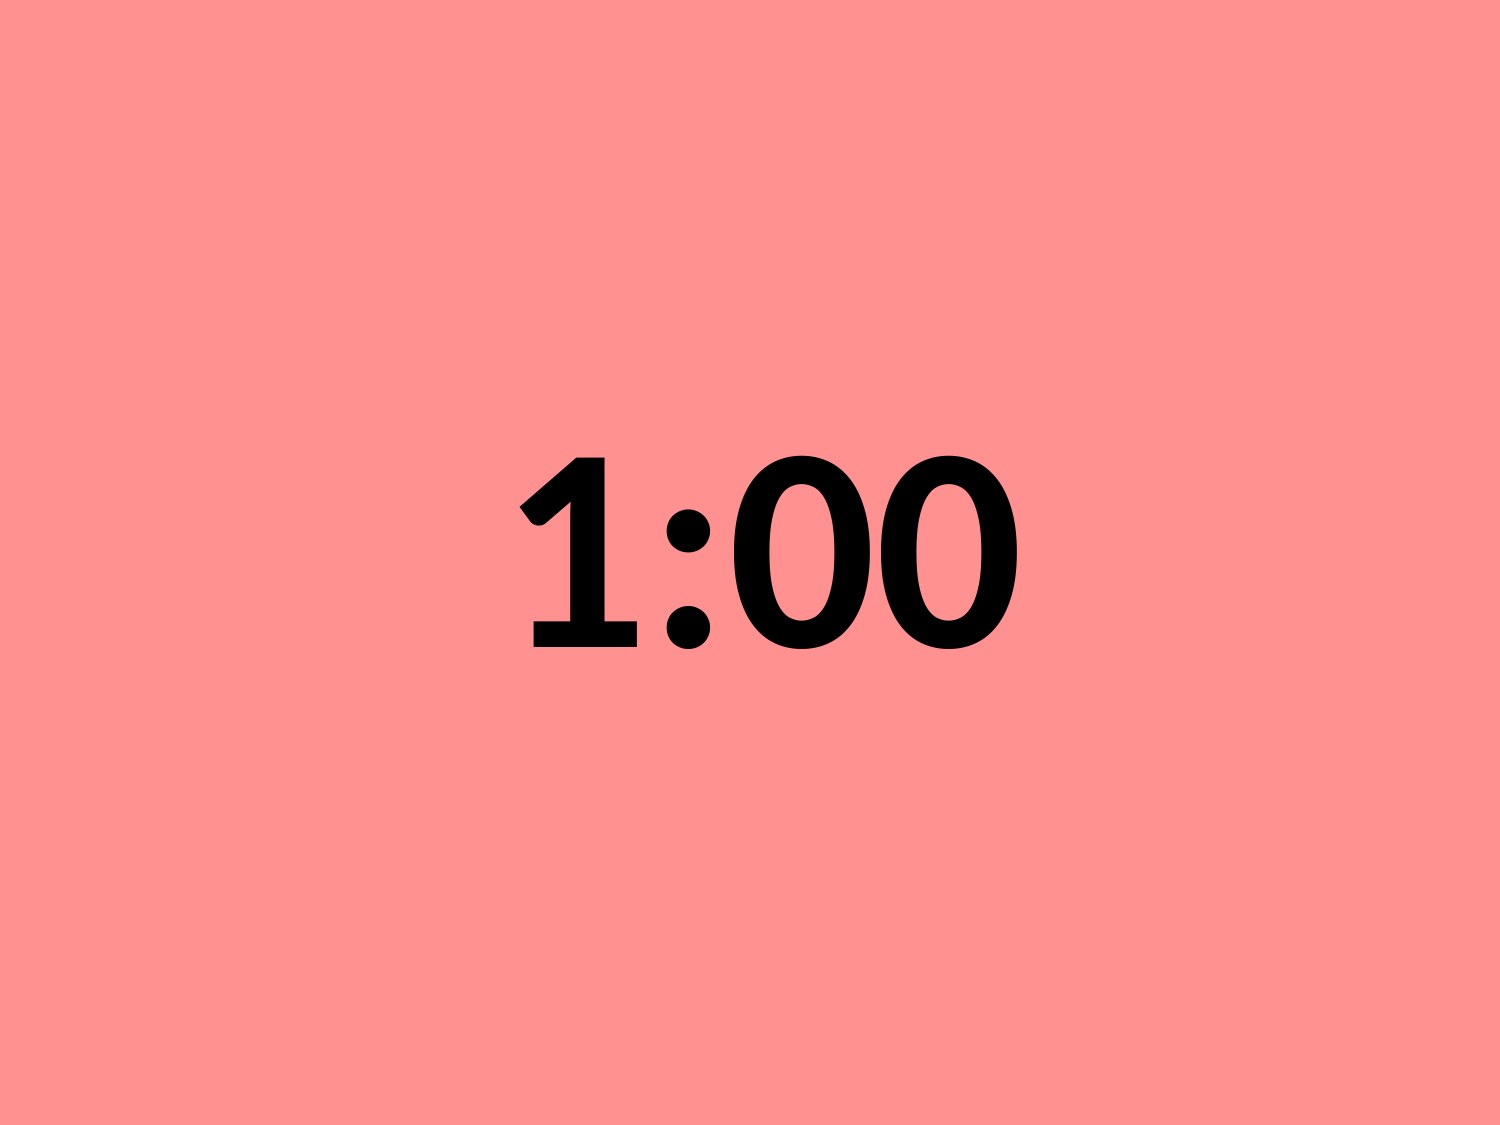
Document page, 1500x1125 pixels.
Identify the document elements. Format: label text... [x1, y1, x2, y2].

list 1:00 [162, 387, 1363, 738]
